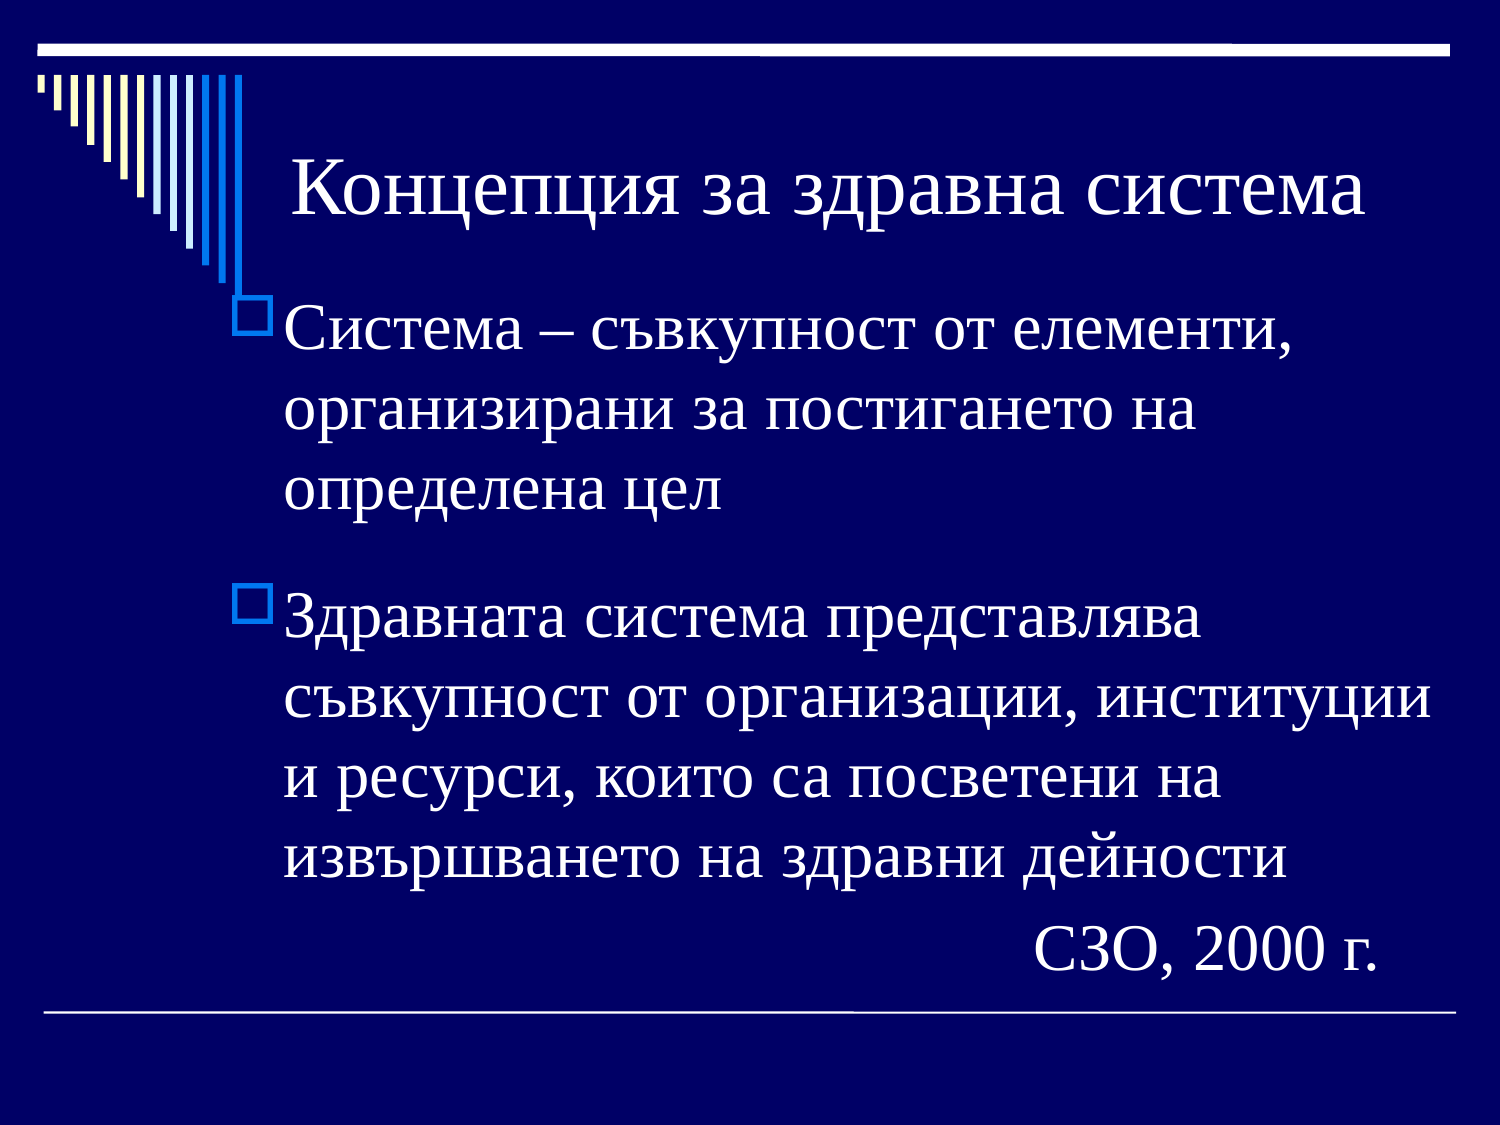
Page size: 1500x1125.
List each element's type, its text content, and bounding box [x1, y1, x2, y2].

list Система – съвкупност от елементи, организирани за постигането на определена цел Здравната система представлява съвкупност от организации, институции и ресурси, които са посветени на извършването на здравни дейности СЗО, 2000 г. [212, 275, 1475, 1075]
title Концепция за здравна система [275, 75, 1425, 275]
